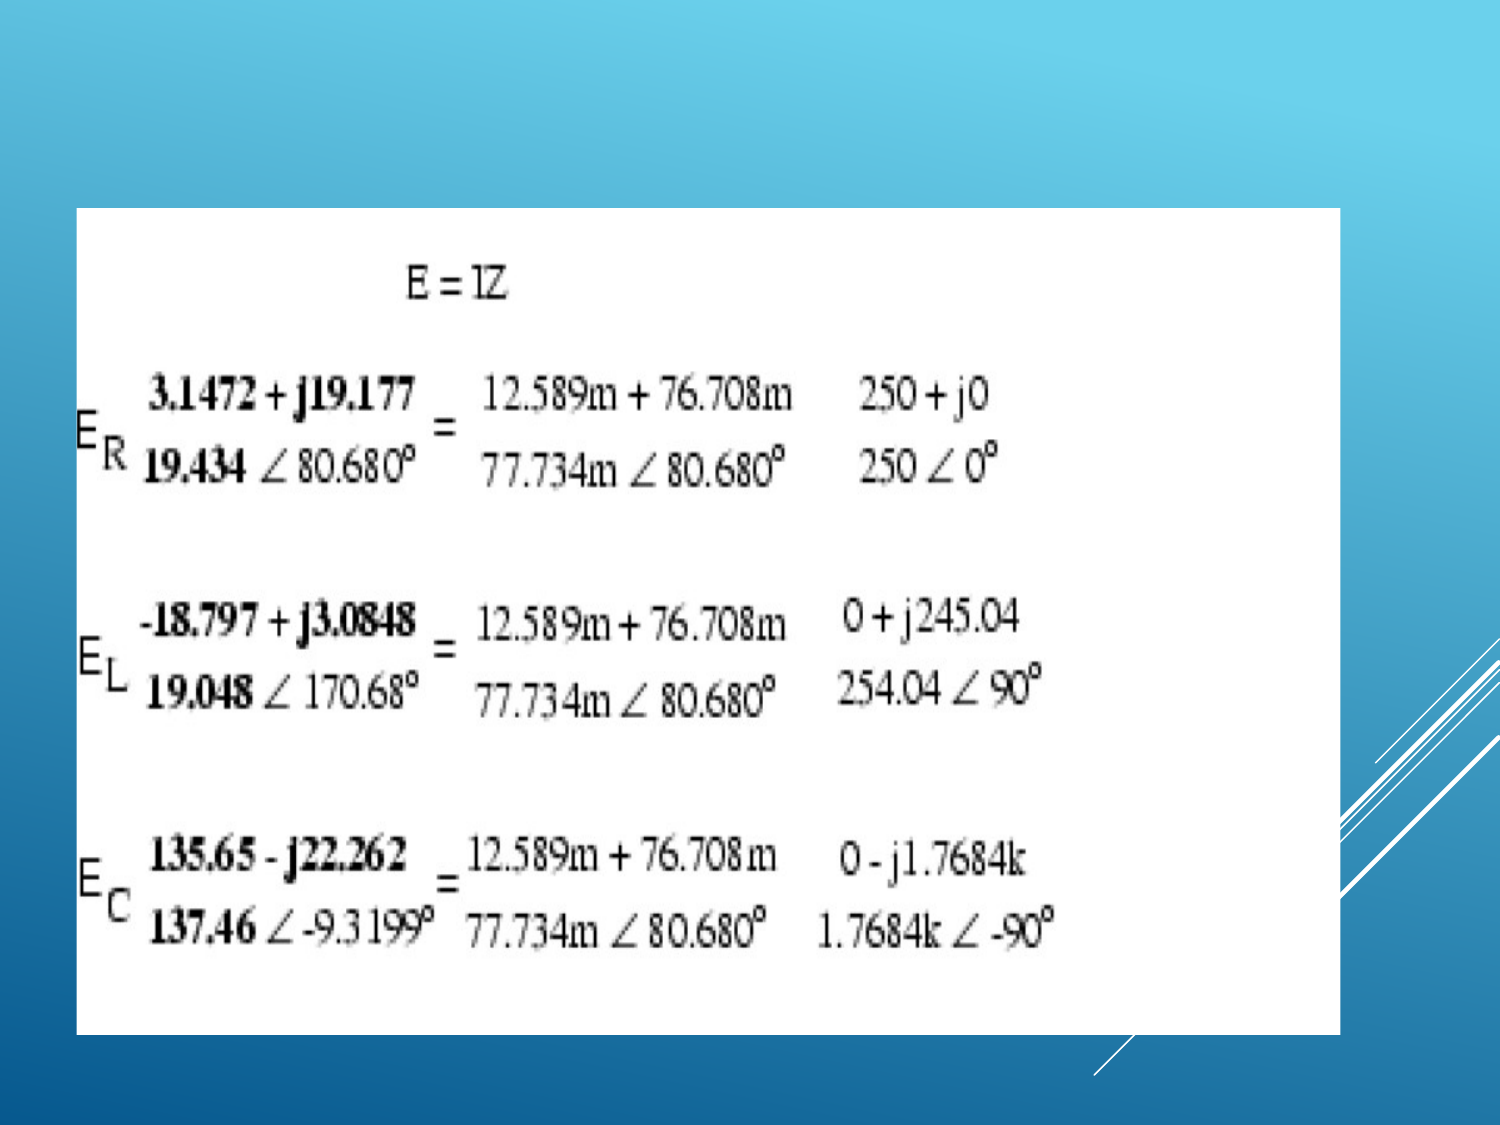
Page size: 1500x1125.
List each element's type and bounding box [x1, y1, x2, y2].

text_box [76, 208, 1341, 1035]
